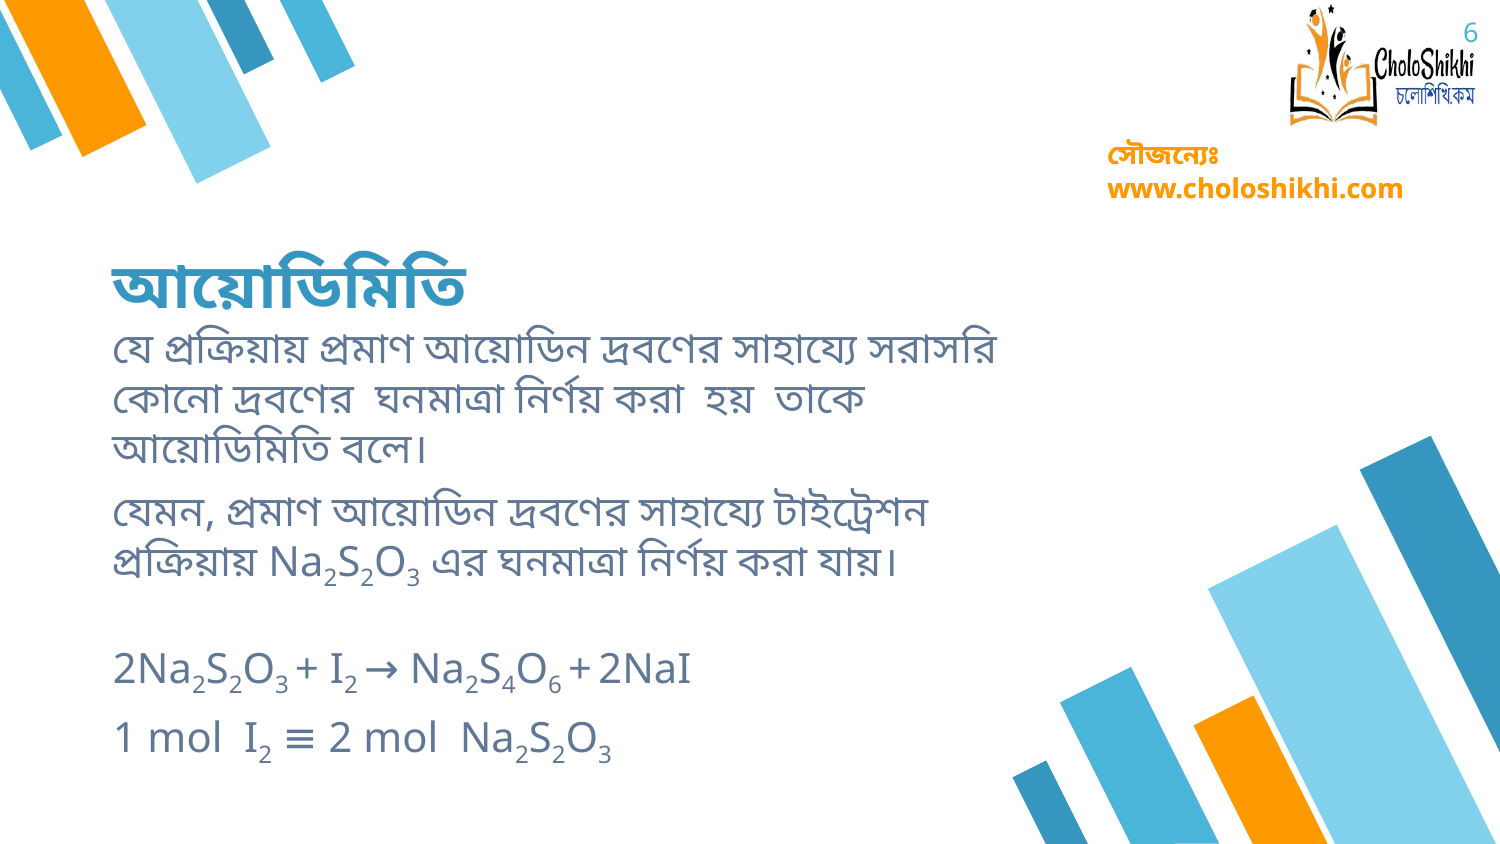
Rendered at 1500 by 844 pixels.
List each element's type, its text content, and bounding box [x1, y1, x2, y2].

text_box সৌজন্যেঃ www.choloshikhi.com [1092, 122, 1494, 196]
list যে প্রক্রিয়ায় প্রমাণ আয়োডিন দ্রবণের সাহায্যে সরাসরি কোনো দ্রবণের ঘনমাত্রা নির্ণয় করা হয় তাকে আয়োডিমিতি বলে। যেমন, প্রমাণ আয়োডিন দ্রবণের সাহায্যে টাইট্রেশন প্রক্রিয়ায় Na2S2O3 এর ঘনমাত্রা নির্ণয় করা যায়। 2Na2S2O3 + I2 → Na2S4O6 + 2NaI 1 mol I2 ≡ 2 mol Na2S2O3 [97, 307, 1043, 785]
picture [1181, 0, 1500, 149]
title আয়োডিমিতি [97, 224, 1043, 307]
